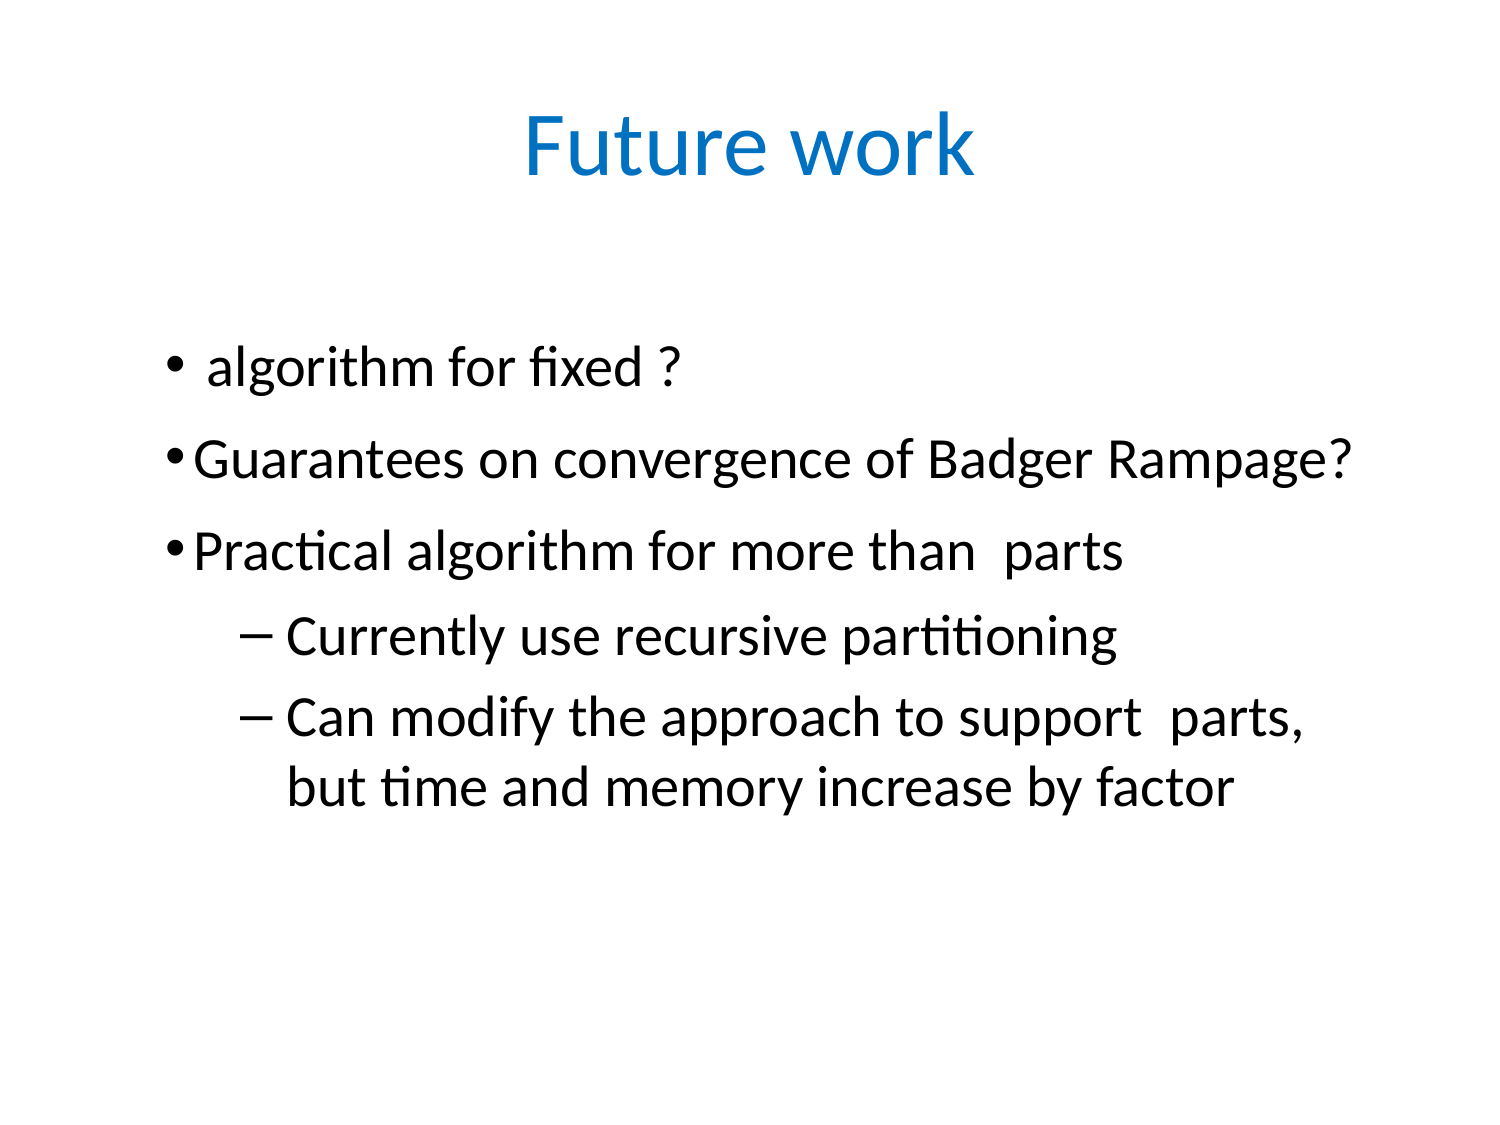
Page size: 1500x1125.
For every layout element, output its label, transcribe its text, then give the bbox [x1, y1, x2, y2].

title Future work [75, 45, 1425, 233]
